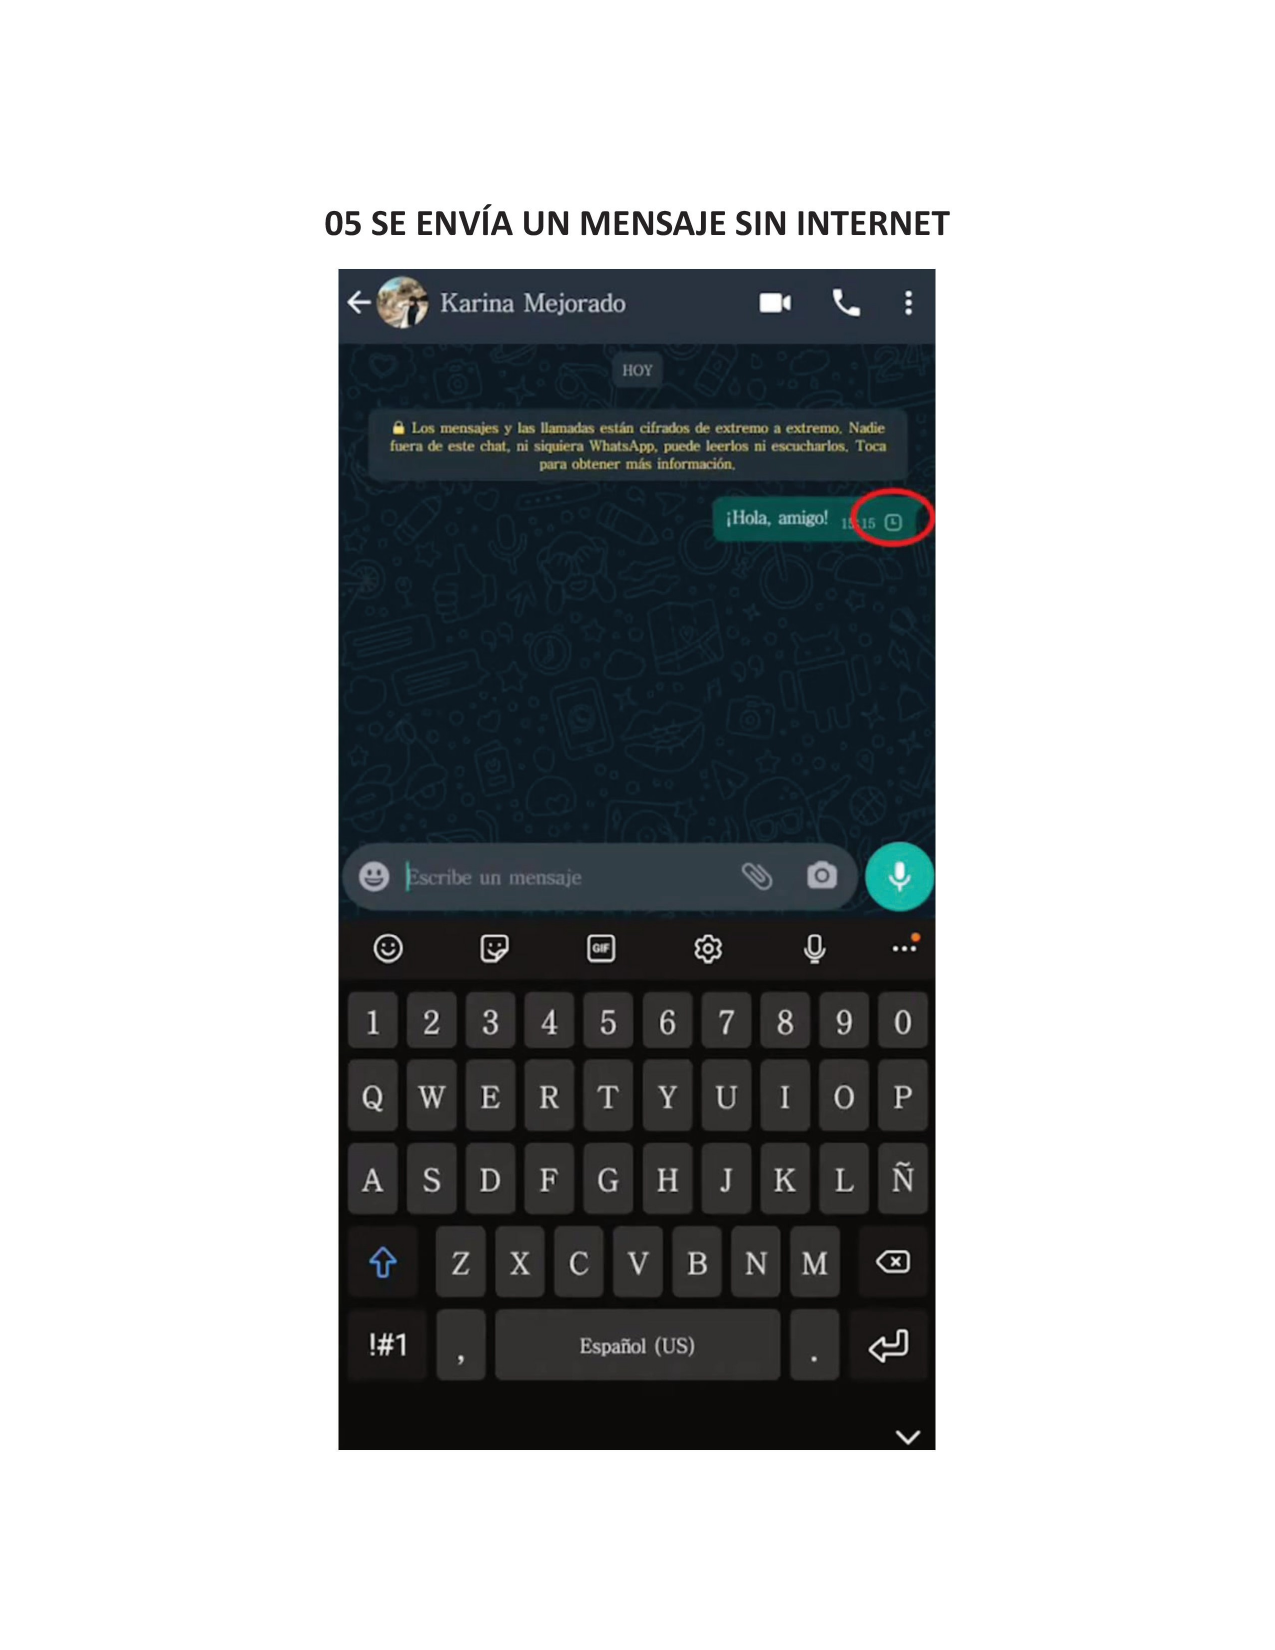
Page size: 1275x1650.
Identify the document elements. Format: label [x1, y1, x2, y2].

text_box [0, 0, 1275, 1650]
